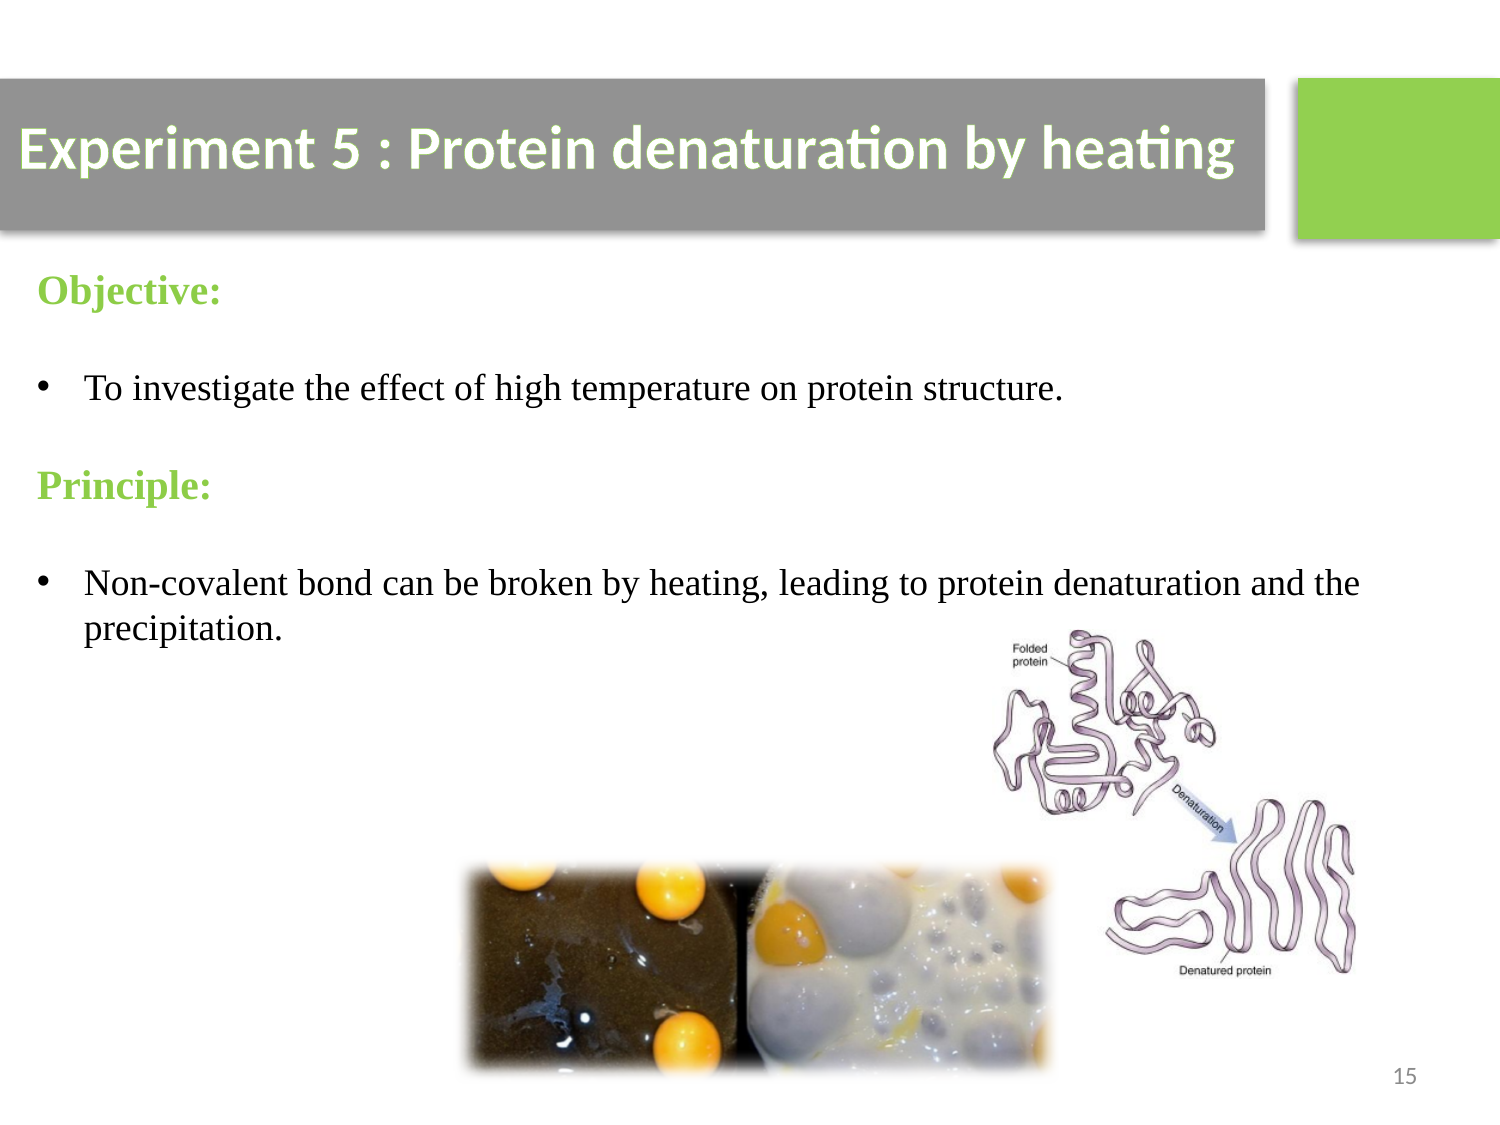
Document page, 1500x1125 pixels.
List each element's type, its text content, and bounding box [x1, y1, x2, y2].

text_box Objective: To investigate the effect of high temperature on protein structure. Principle: Non-covalent bond can be broken by heating, leading to protein denaturation and the precipitation. [22, 255, 1491, 1125]
text_box [0, 78, 1266, 231]
text_box [1298, 78, 1500, 239]
text_box Experiment 5 : Protein denaturation by heating [3, 98, 1299, 189]
picture [453, 629, 1358, 1084]
